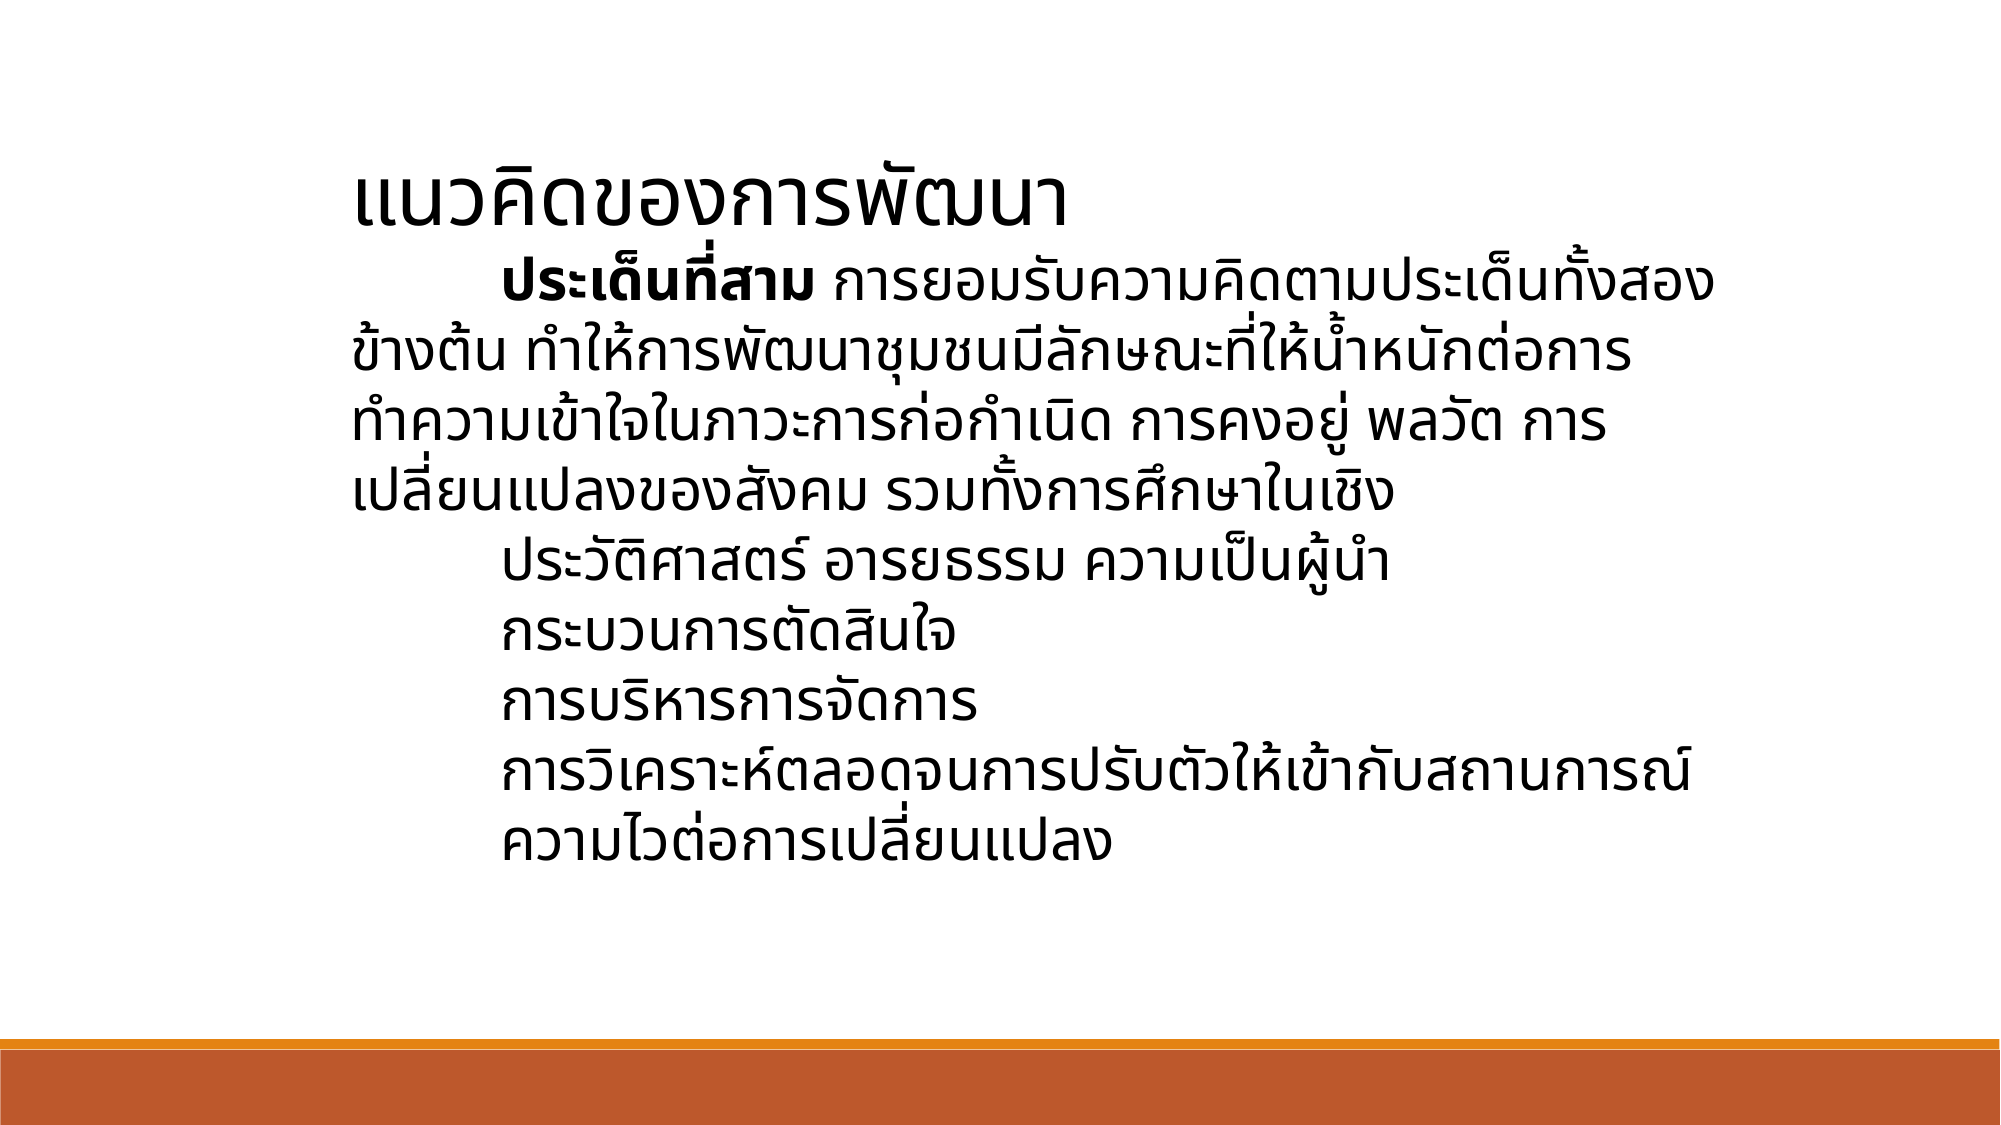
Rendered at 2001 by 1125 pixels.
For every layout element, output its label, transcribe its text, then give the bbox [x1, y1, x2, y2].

text_box แนวคิดของการพัฒนา ประเด็นที่สาม การยอมรับความคิดตามประเด็นทั้งสองข้างต้น ทำให้การพัฒนาชุมชนมีลักษณะที่ให้น้ำหนักต่อการทำความเข้าใจในภาวะการก่อกำเนิด การคงอยู่ พลวัต การเปลี่ยนแปลงของสังคม รวมทั้งการศึกษาในเชิง ประวัติศาสตร์ อารยธรรม ความเป็นผู้นำ กระบวนการตัดสินใจ การบริหารการจัดการ การวิเคราะห์ตลอดจนการปรับตัวให้เข้ากับสถานการณ์ ความไวต่อการเปลี่ยนแปลง [335, 135, 1780, 880]
